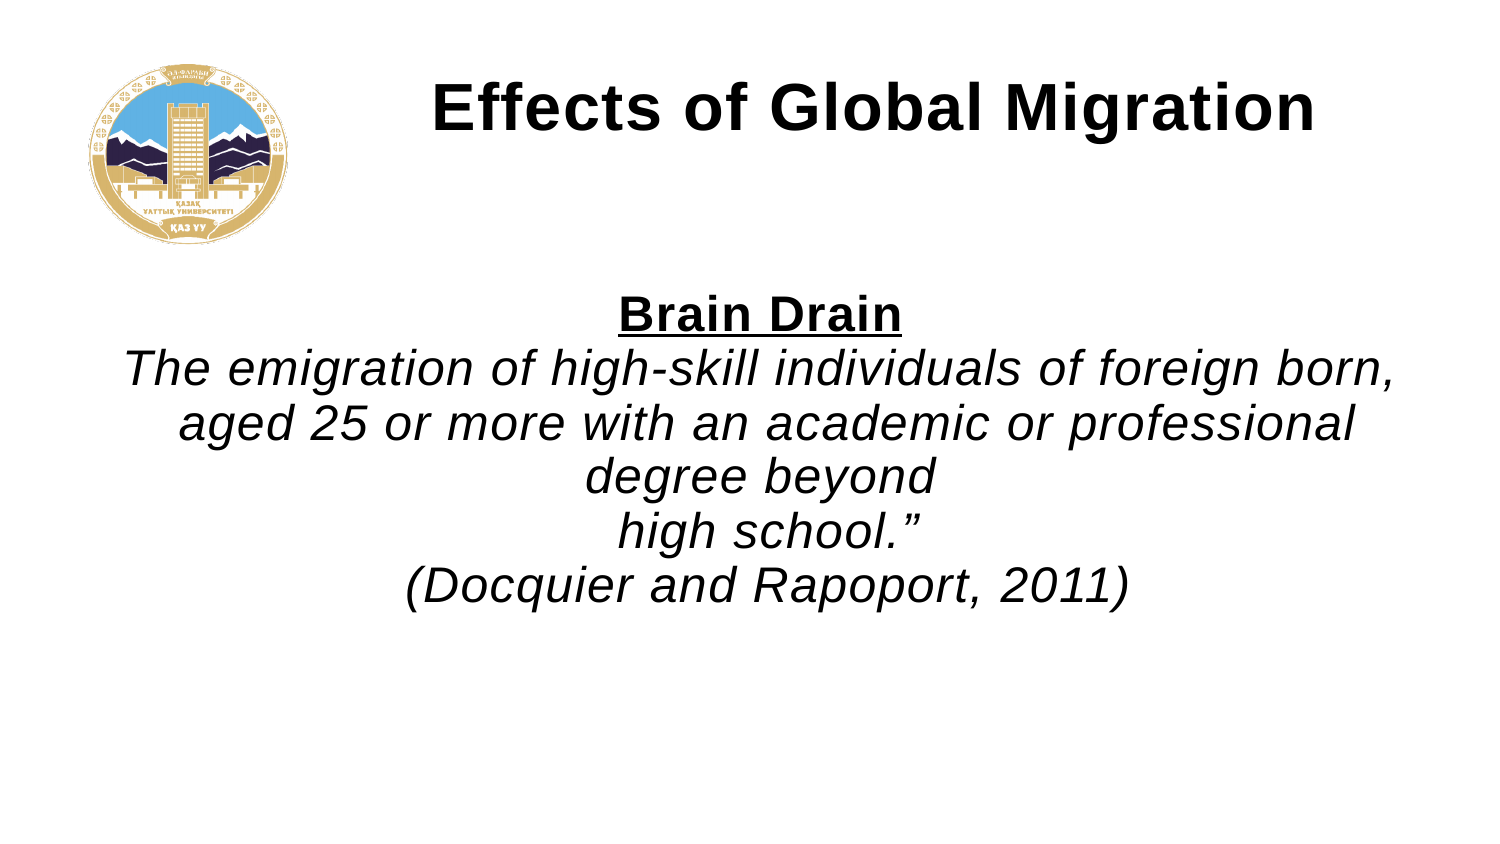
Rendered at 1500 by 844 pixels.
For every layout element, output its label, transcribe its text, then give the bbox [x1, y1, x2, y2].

picture [88, 64, 288, 245]
title Effects of Global Migration [324, 33, 1425, 175]
text_box Brain Drain The emigration of high-skill individuals of foreign born, aged 25 or more with an academic or professional degree beyond high school.” (Docquier and Rapoport, 2011) [88, 280, 1433, 620]
